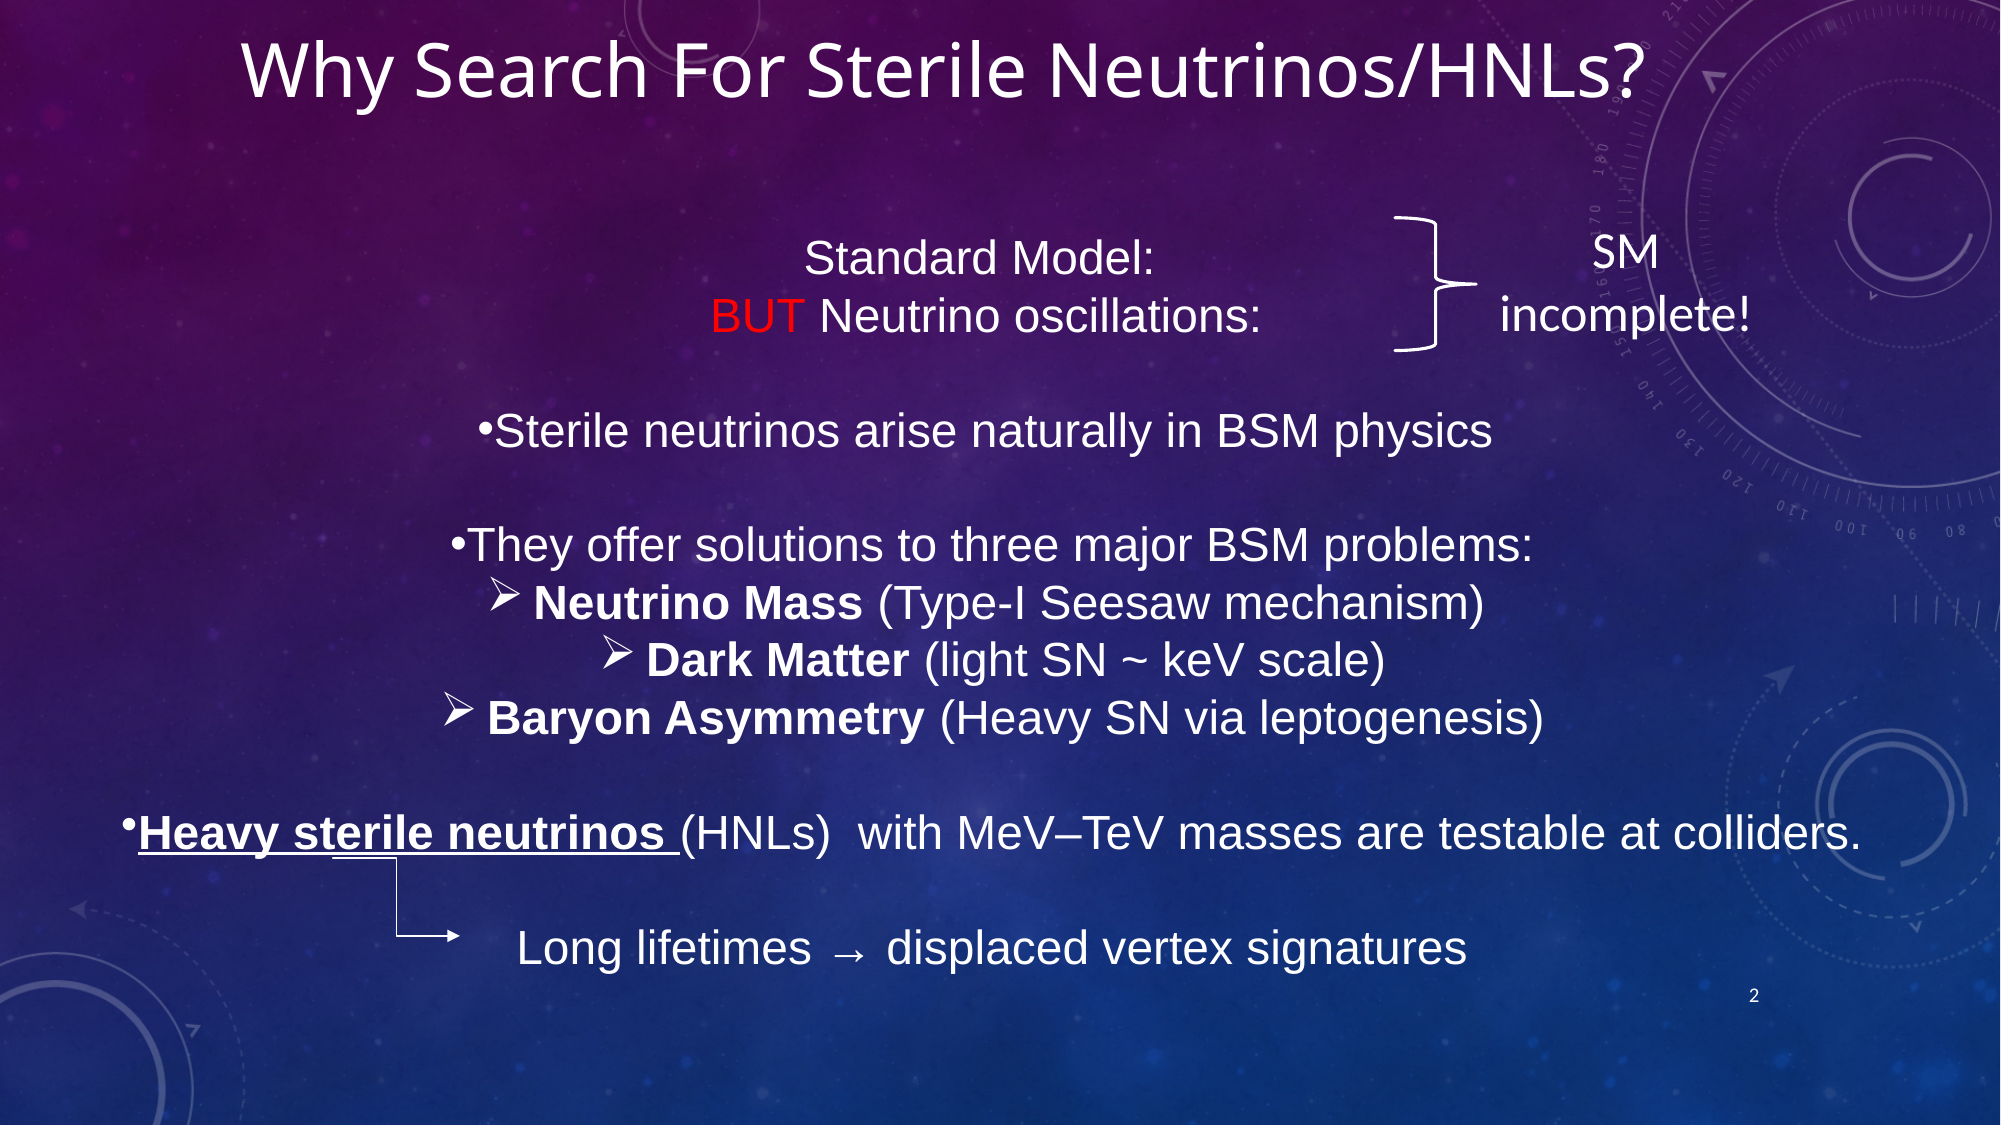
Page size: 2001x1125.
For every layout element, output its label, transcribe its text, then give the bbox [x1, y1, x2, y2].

title Why Search For Sterile Neutrinos/HNLs? [112, 0, 1775, 188]
slide_number 2 [1684, 963, 1775, 1025]
text_box SM incomplete! [1476, 209, 1777, 349]
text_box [332, 857, 461, 937]
picture [0, 0, 2001, 1125]
text_box [1393, 216, 1476, 353]
